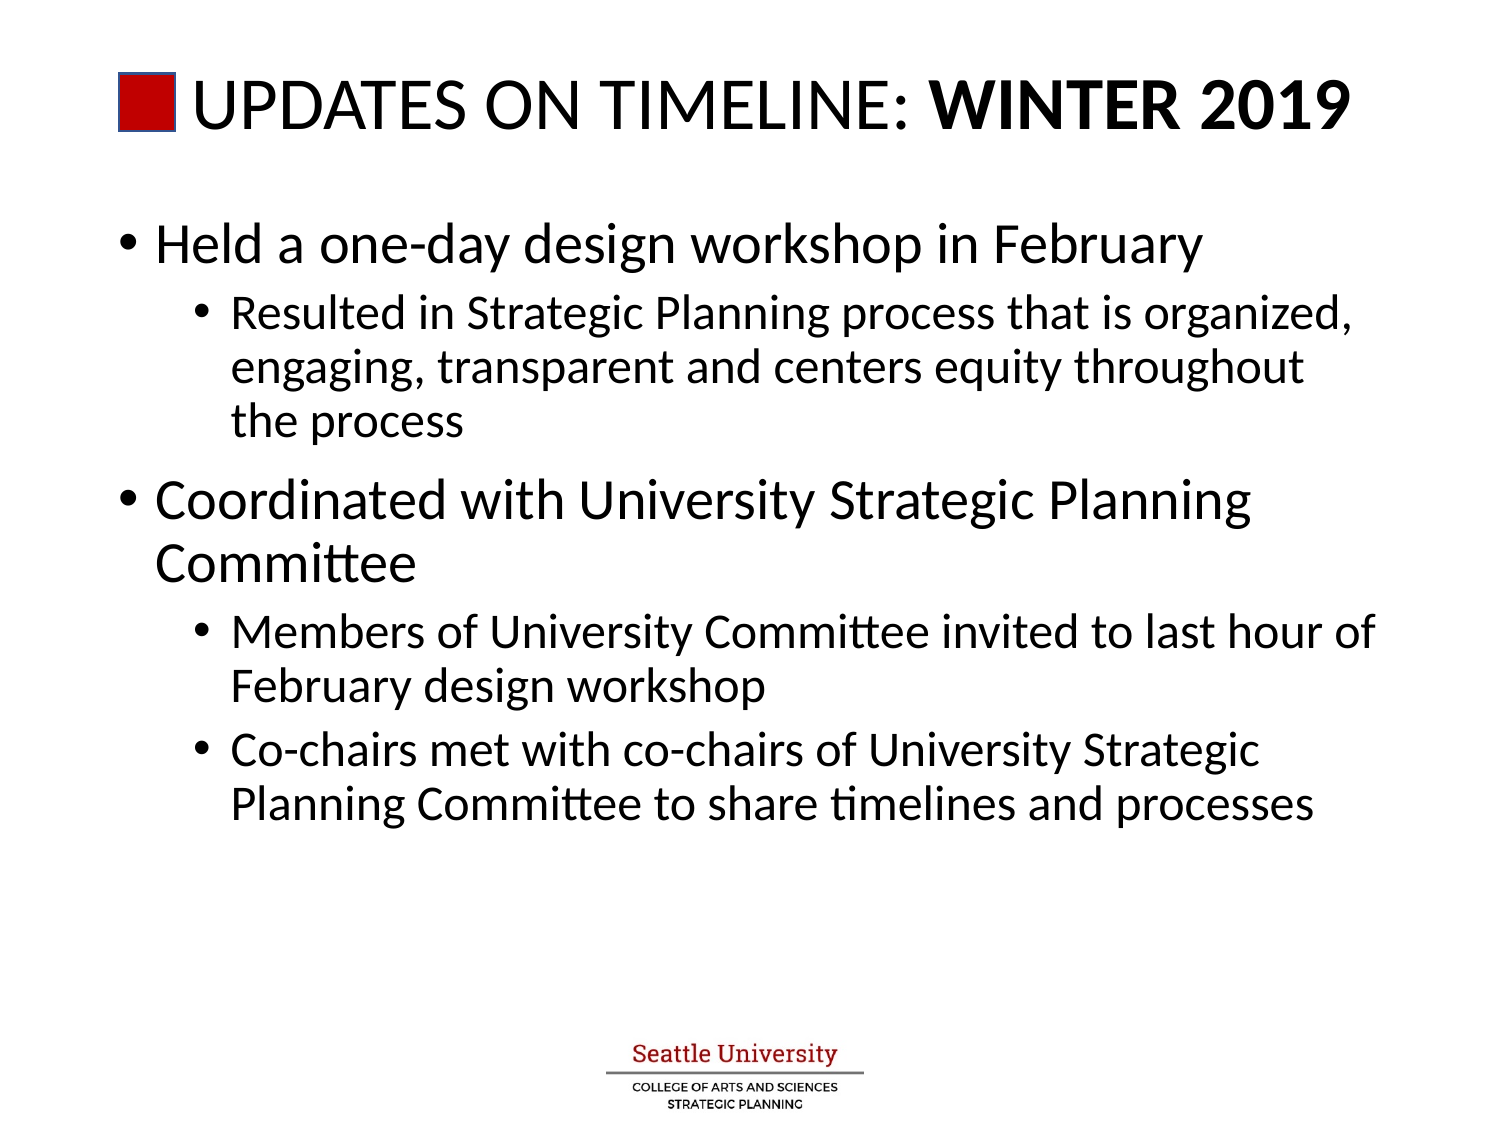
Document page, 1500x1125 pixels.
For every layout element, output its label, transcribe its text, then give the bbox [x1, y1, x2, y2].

text_box [118, 72, 176, 132]
picture [606, 1029, 864, 1116]
list Held a one-day design workshop in February Resulted in Strategic Planning process that is organized, engaging, transparent and centers equity throughout the process Coordinated with University Strategic Planning Committee Members of University Committee invited to last hour of February design workshop Co-chairs met with co-chairs of University Strategic Planning Committee to share timelines and processes [103, 205, 1397, 920]
title UPDATES ON TIMELINE: WINTER 2019 [176, 41, 1399, 170]
